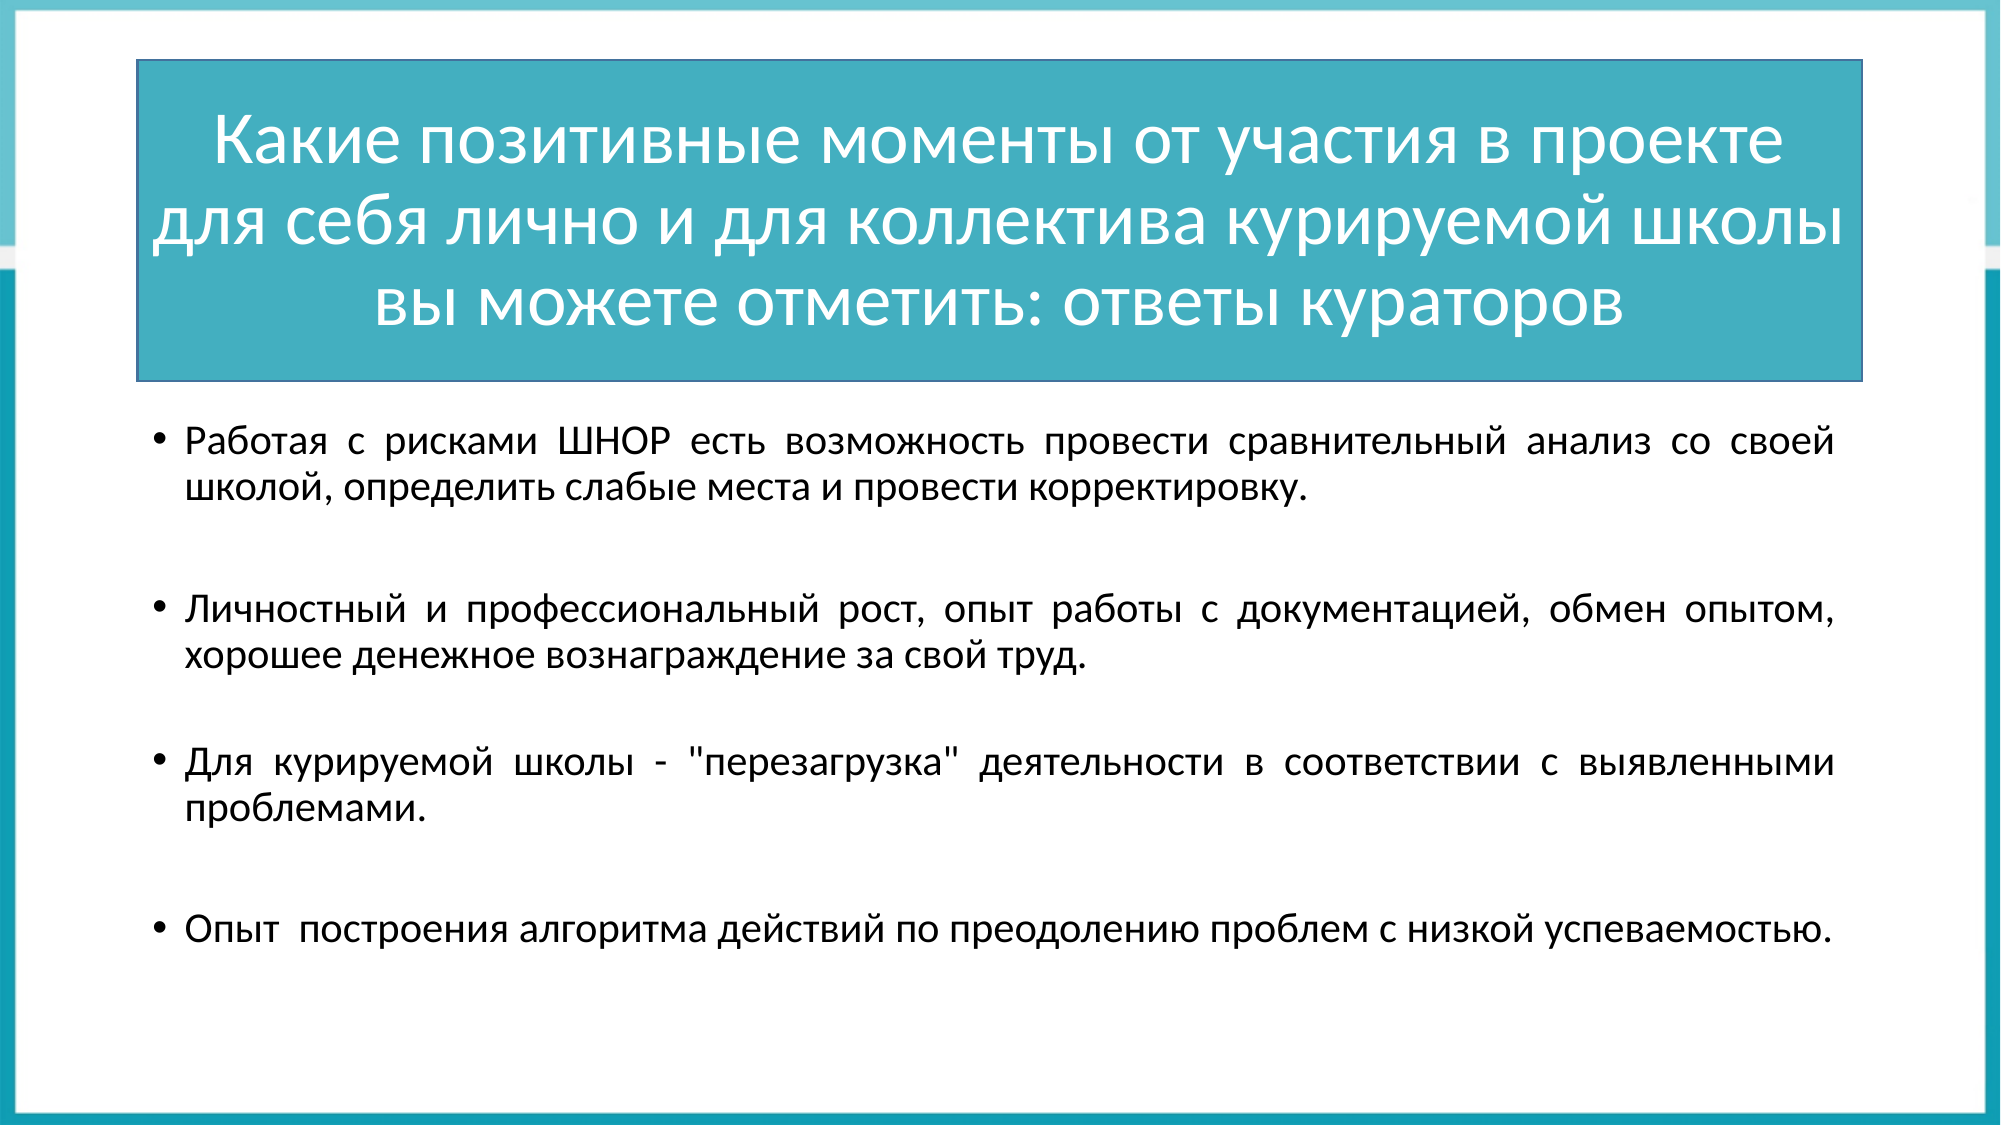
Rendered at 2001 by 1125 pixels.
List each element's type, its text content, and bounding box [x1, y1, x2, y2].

list Работая с рисками ШНОР есть возможность провести сравнительный анализ со своей школой, определить слабые места и провести корректировку. Личностный и профессиональный рост, опыт работы с документацией, обмен опытом, хорошее денежное вознаграждение за свой труд. Для курируемой школы - "перезагрузка" деятельности в соответствии с выявленными проблемами. Опыт построения алгоритма действий по преодолению проблем с низкой успеваемостью. [137, 410, 1852, 1014]
title Какие позитивные моменты от участия в проекте для себя лично и для коллектива курируемой школы вы можете отметить: ответы кураторов [136, 59, 1863, 382]
picture [0, 0, 2001, 1125]
